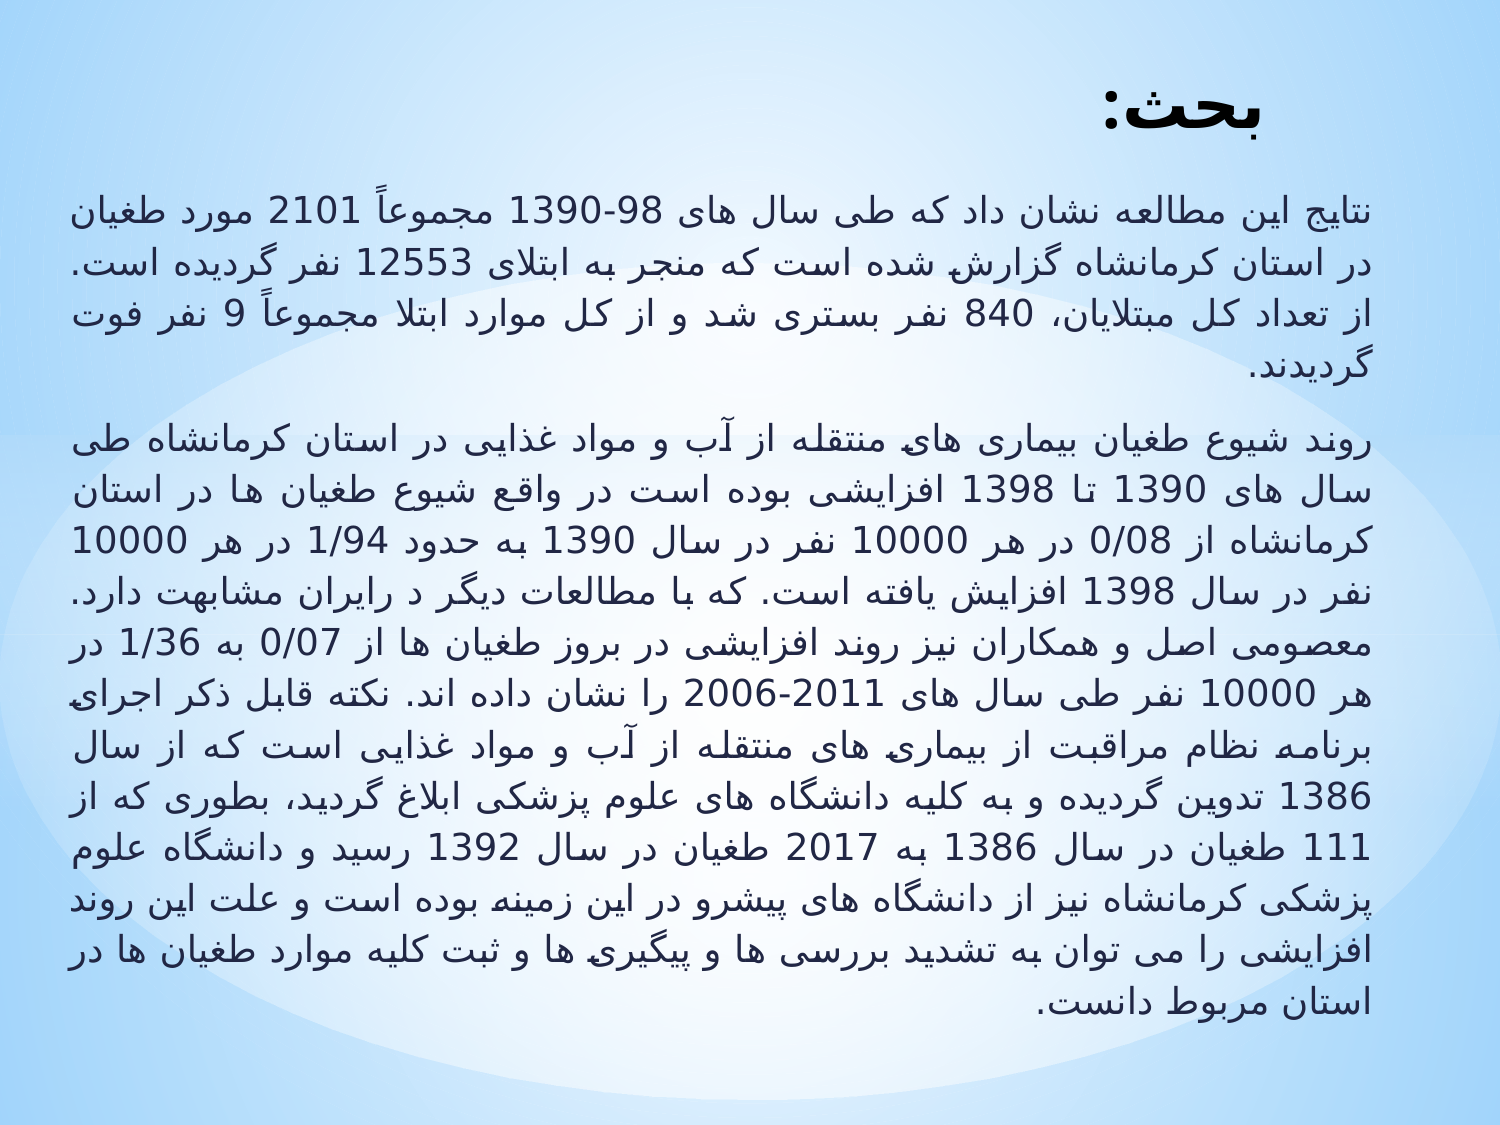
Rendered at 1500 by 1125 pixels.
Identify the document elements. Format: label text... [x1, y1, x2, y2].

subtitle نتایج این مطالعه نشان داد که طی سال های 98-1390 مجموعاً 2101 مورد طغیان در استان کرمانشاه گزارش شده است که منجر به ابتلای 12553 نفر گردیده است. از تعداد کل مبتلایان، 840 نفر بستری شد و از کل موارد ابتلا مجموعاً 9 نفر فوت گردیدند. روند شیوع طغیان بیماری های منتقله از آب و مواد غذایی در استان کرمانشاه طی سال های 1390 تا 1398 افزایشی بوده است در واقع شیوع طغیان ها در استان کرمانشاه از 0/08 در هر 10000 نفر در سال 1390 به حدود 1/94 در هر 10000 نفر در سال 1398 افزایش یافته است. که با مطالعات دیگر د رایران مشابهت دارد. معصومی اصل و همکاران نیز روند افزایشی در بروز طغیان ها از 0/07 به 1/36 در هر 10000 نفر طی سال های 2011-2006 را نشان داده اند. نکته قابل ذکر اجرای برنامه نظام مراقبت از بیماری های منتقله از آب و مواد غذایی است که از سال 1386 تدوین گردیده و به کلیه دانشگاه های علوم پزشکی ابلاغ گردید، بطوری که از 111 طغیان در سال 1386 به 2017 طغیان در سال 1392 رسید و دانشگاه علوم پزشکی کرمانشاه نیز از دانشگاه های پیشرو در این زمینه بوده است و علت این روند افزایشی را می توان به تشدید بررسی ها و پیگیری ها و ثبت کلیه موارد طغیان ها در استان مربوط دانست. [53, 172, 1388, 1035]
title بحث: [134, 54, 1312, 149]
